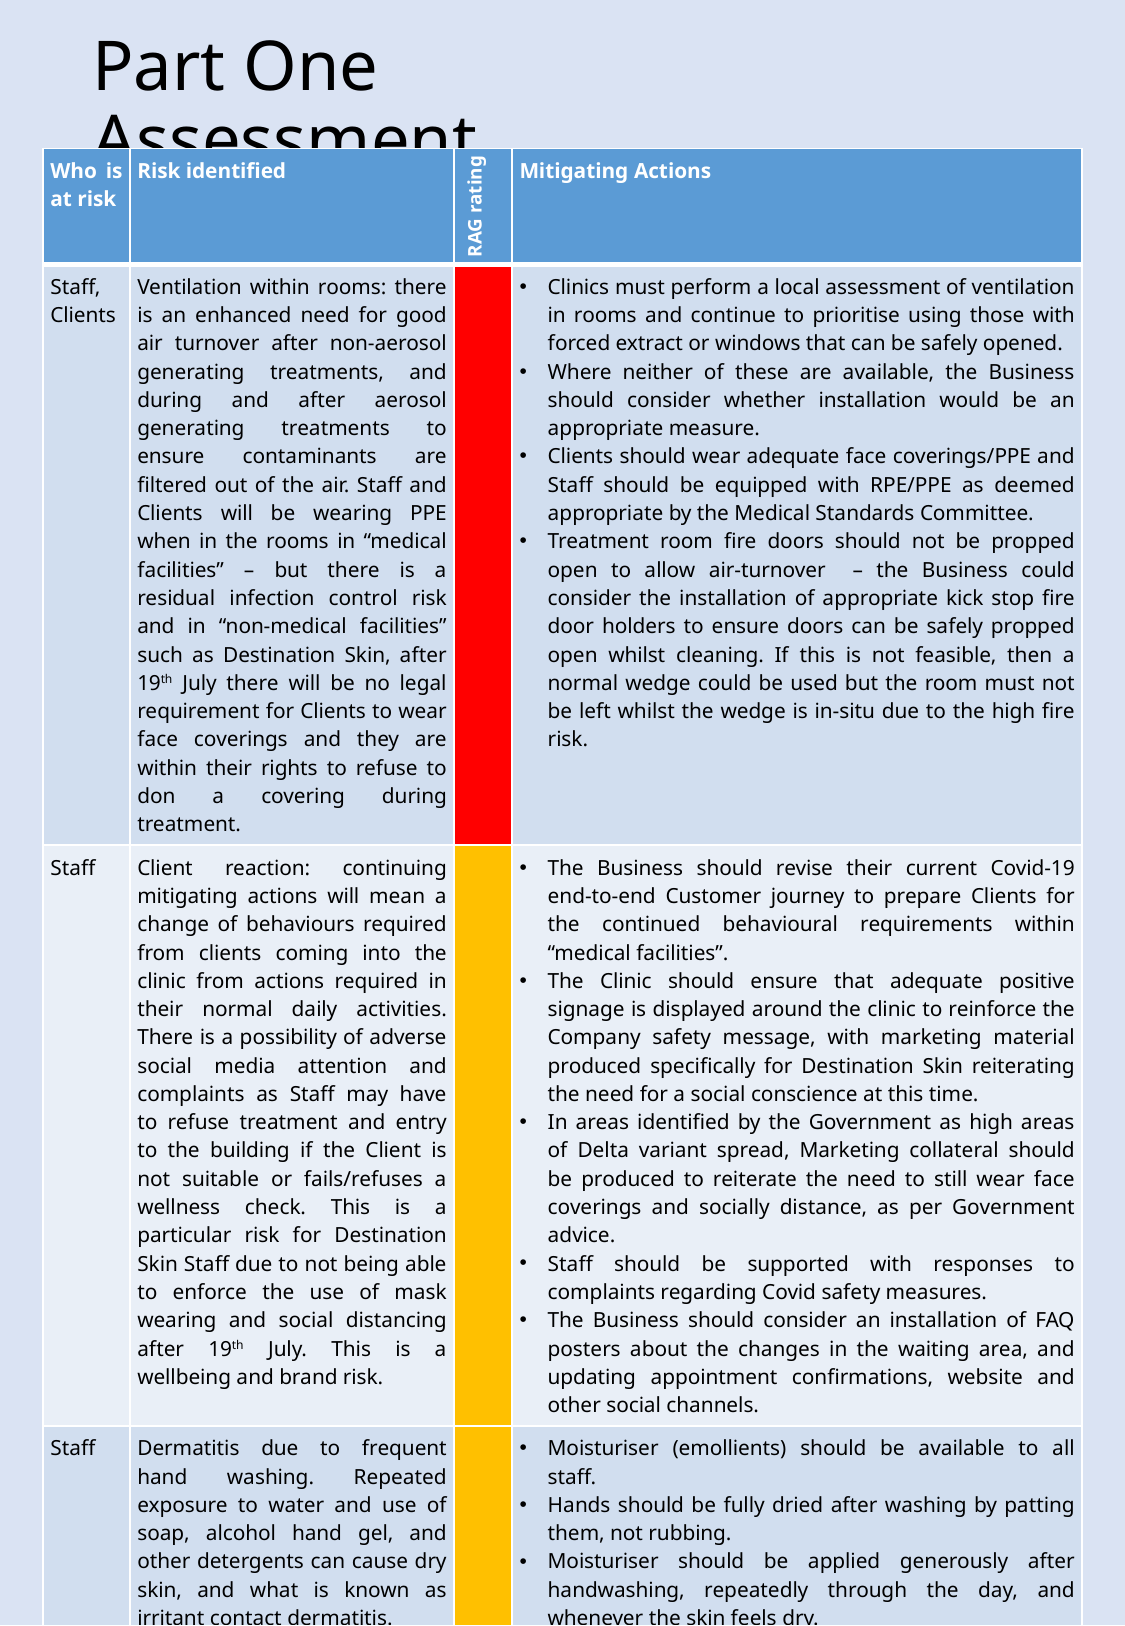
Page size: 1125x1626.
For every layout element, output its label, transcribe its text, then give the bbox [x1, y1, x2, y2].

table_header RAG rating [455, 149, 511, 262]
table_cell Clinics must perform a local assessment of ventilation in rooms and continue to prioritise using those with forced extract or windows that can be safely opened. Where neither of these are available, the Business should consider whether installation would be an appropriate measure. Clients should wear adequate face coverings/PPE and Staff should be equipped with RPE/PPE as deemed appropriate by the Medical Standards Committee. Treatment room fire doors should not be propped open to allow air-turnover – the Business could consider the installation of appropriate kick stop fire door holders to ensure doors can be safely propped open whilst cleaning. If this is not feasible, then a normal wedge could be used but the room must not be left whilst the wedge is in-situ due to the high fire risk. [513, 267, 1081, 844]
table_header Risk identified [131, 149, 453, 262]
table_cell The Business should revise their current Covid-19 end-to-end Customer journey to prepare Clients for the continued behavioural requirements within “medical facilities”. The Clinic should ensure that adequate positive signage is displayed around the clinic to reinforce the Company safety message, with marketing material produced specifically for Destination Skin reiterating the need for a social conscience at this time. In areas identified by the Government as high areas of Delta variant spread, Marketing collateral should be produced to reiterate the need to still wear face coverings and socially distance, as per Government advice. Staff should be supported with responses to complaints regarding Covid safety measures. The Business should consider an installation of FAQ posters about the changes in the waiting area, and updating appointment confirmations, website and other social channels. [513, 846, 1081, 1425]
table_cell Dermatitis due to frequent hand washing. Repeated exposure to water and use of soap, alcohol hand gel, and other detergents can cause dry skin, and what is known as irritant contact dermatitis. [131, 1427, 453, 1625]
table_header Who is at risk [44, 149, 129, 262]
table_header Mitigating Actions [513, 149, 1081, 262]
table_cell [455, 267, 511, 844]
table_cell [455, 1427, 511, 1625]
table_cell Client reaction: continuing mitigating actions will mean a change of behaviours required from clients coming into the clinic from actions required in their normal daily activities. There is a possibility of adverse social media attention and complaints as Staff may have to refuse treatment and entry to the building if the Client is not suitable or fails/refuses a wellness check. This is a particular risk for Destination Skin Staff due to not being able to enforce the use of mask wearing and social distancing after 19th July. This is a wellbeing and brand risk. [131, 846, 453, 1425]
table_cell Staff, Clients [44, 267, 129, 844]
table_cell Staff [44, 846, 129, 1425]
table_cell Moisturiser (emollients) should be available to all staff. Hands should be fully dried after washing by patting them, not rubbing. Moisturiser should be applied generously after handwashing, repeatedly through the day, and whenever the skin feels dry. [513, 1427, 1081, 1625]
table_cell Staff [44, 1427, 129, 1625]
table_cell [455, 846, 511, 1425]
table_cell Ventilation within rooms: there is an enhanced need for good air turnover after non-aerosol generating treatments, and during and after aerosol generating treatments to ensure contaminants are filtered out of the air. Staff and Clients will be wearing PPE when in the rooms in “medical facilities” – but there is a residual infection control risk and in “non-medical facilities” such as Destination Skin, after 19th July there will be no legal requirement for Clients to wear face coverings and they are within their rights to refuse to don a covering during treatment. [131, 267, 453, 844]
title Part One Assessment [77, 37, 796, 148]
